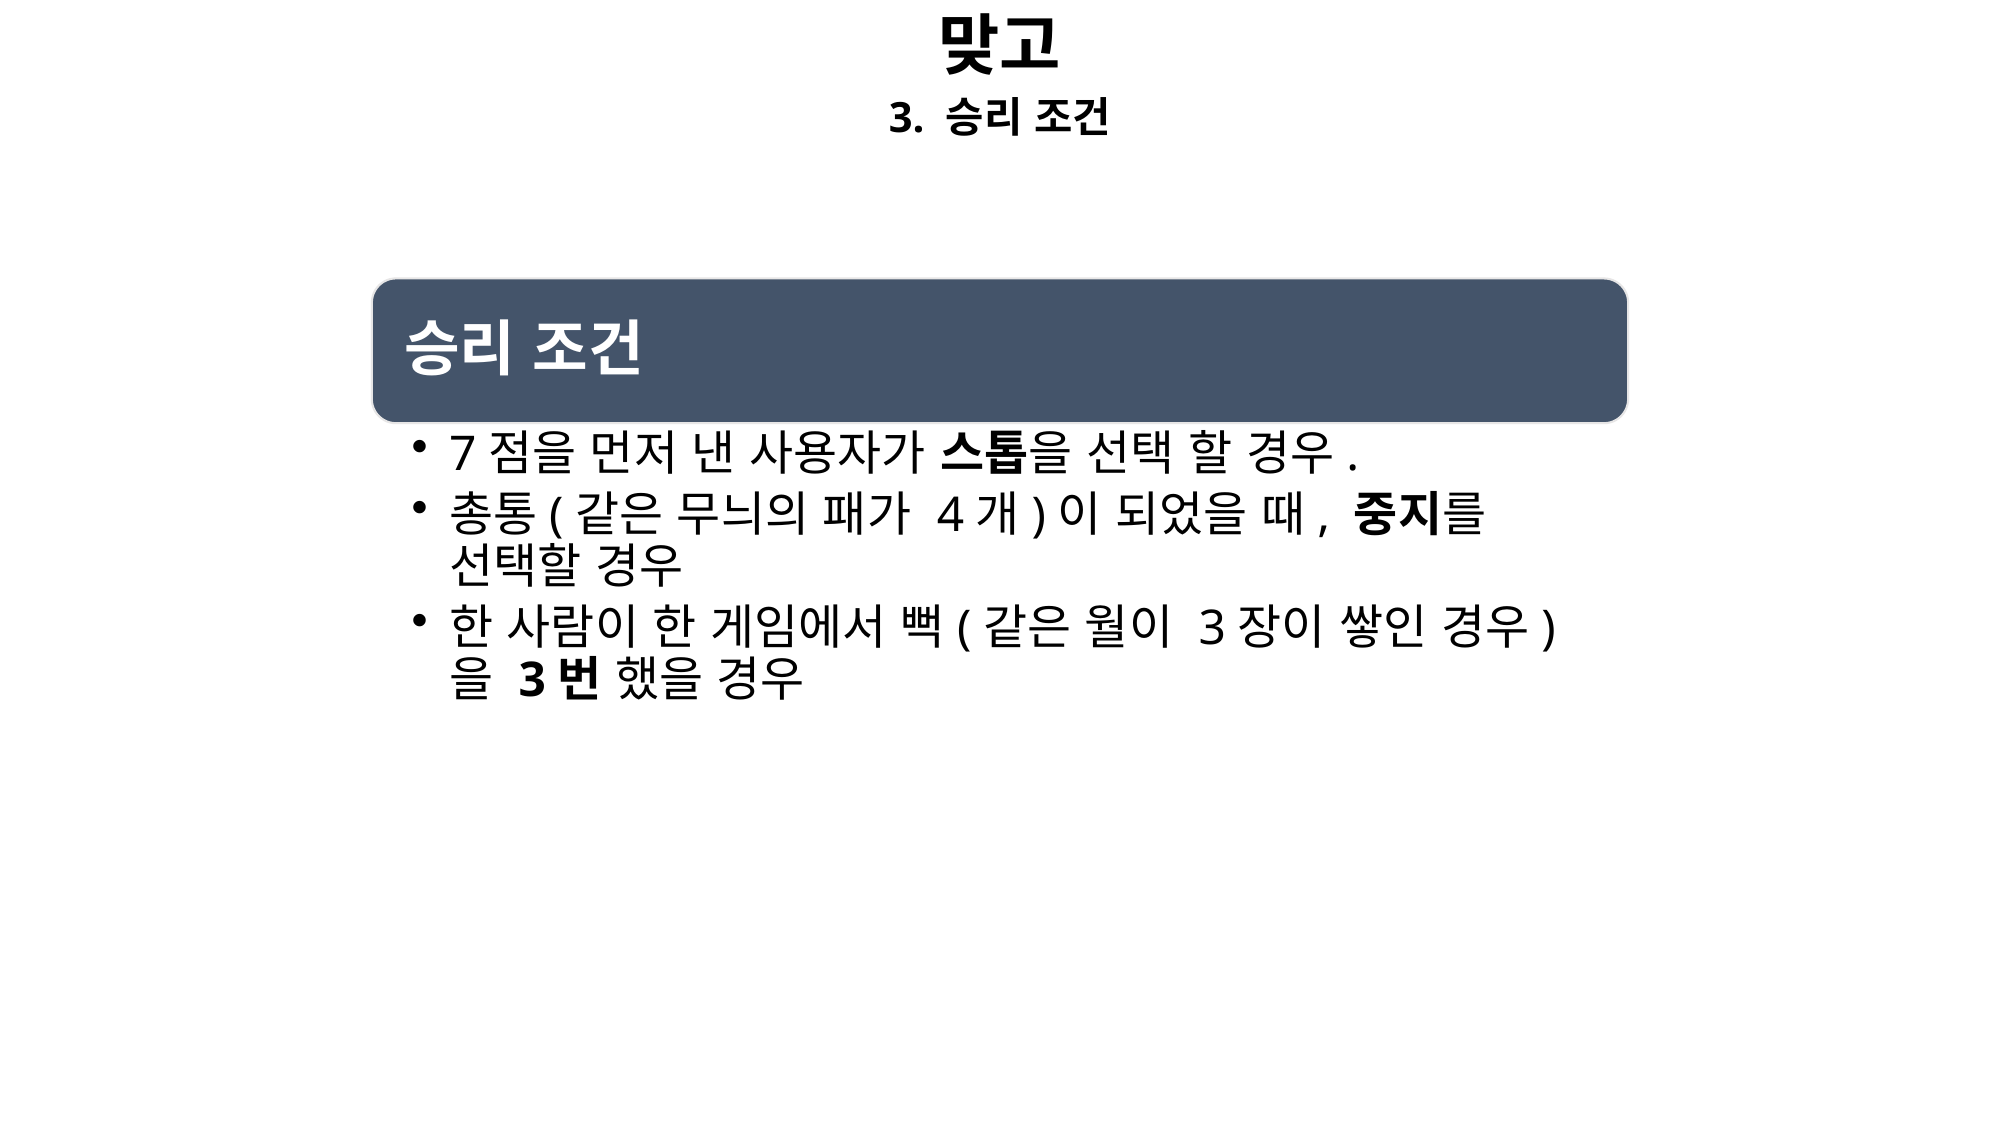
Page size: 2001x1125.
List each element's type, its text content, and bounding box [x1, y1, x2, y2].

text_box 3. 승리 조건 [0, 84, 2000, 148]
text_box 맞고 [0, 0, 2000, 84]
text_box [371, 275, 1629, 850]
